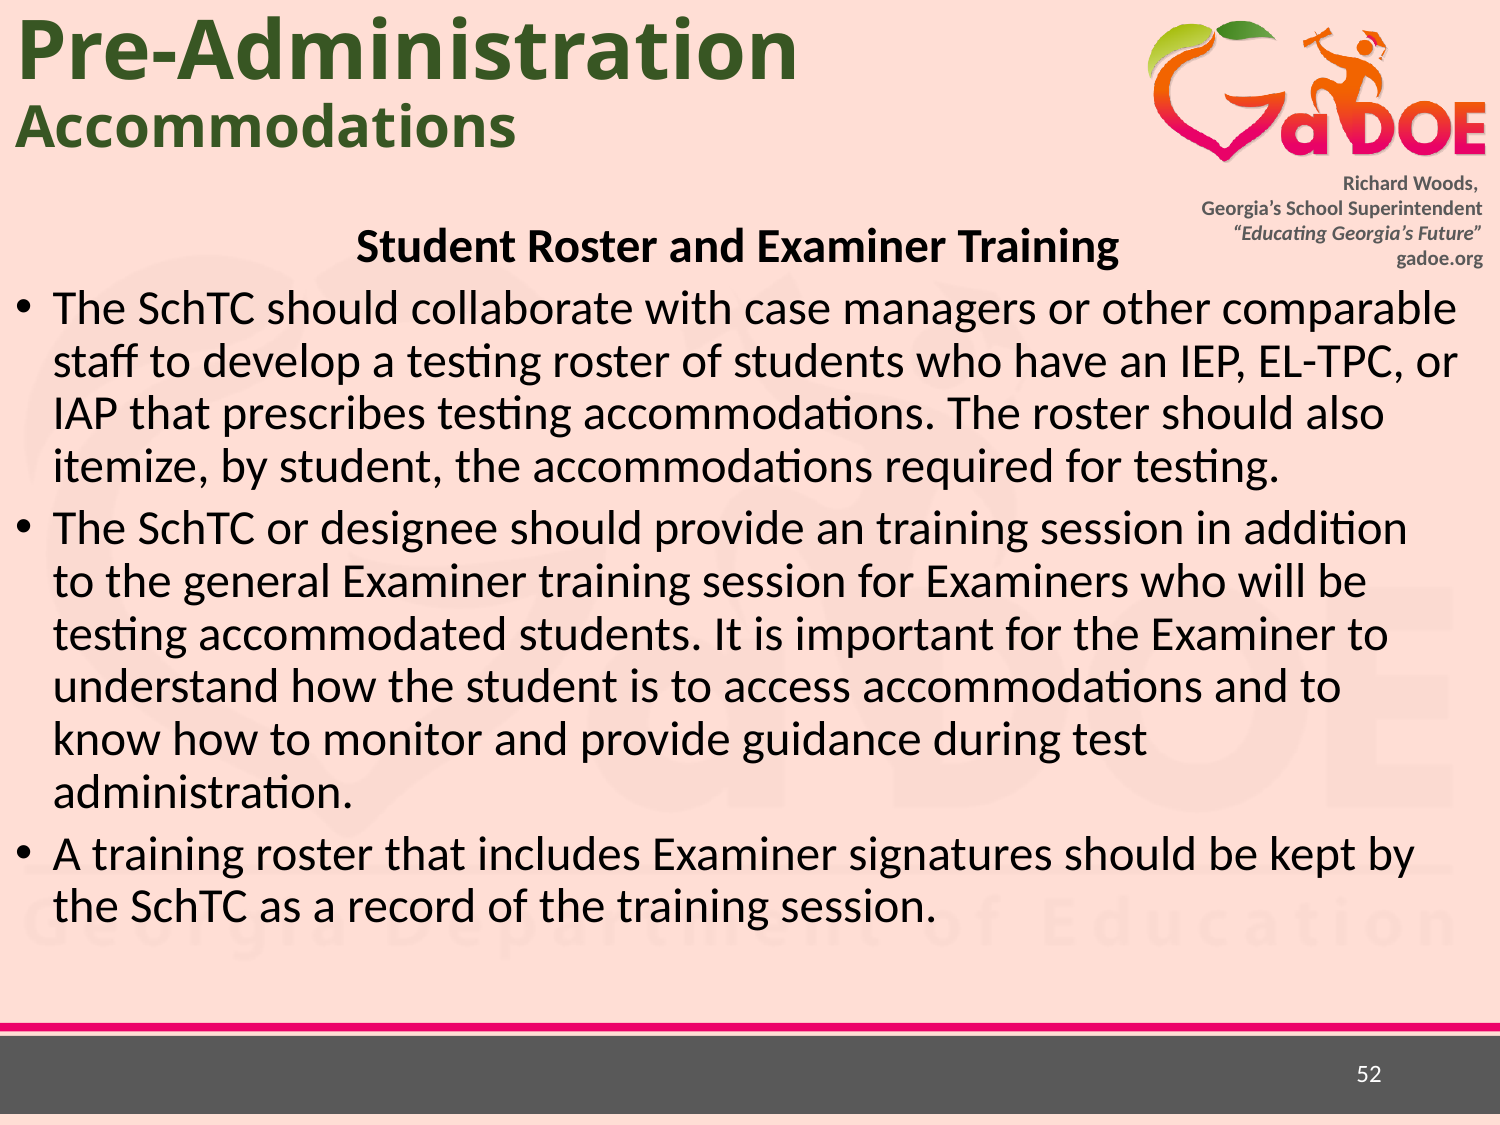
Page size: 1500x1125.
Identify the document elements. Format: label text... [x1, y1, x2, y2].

picture [1135, 8, 1499, 164]
list Student Roster and Examiner Training The SchTC should collaborate with case managers or other comparable staff to develop a testing roster of students who have an IEP, EL-TPC, or IAP that prescribes testing accommodations. The roster should also itemize, by student, the accommodations required for testing. The SchTC or designee should provide an training session in addition to the general Examiner training session for Examiners who will be testing accommodated students. It is important for the Examiner to understand how the student is to access accommodations and to know how to monitor and provide guidance during test administration. A training roster that includes Examiner signatures should be kept by the SchTC as a record of the training session. [0, 213, 1476, 1007]
title Pre-Administration Accommodations [0, 0, 1037, 168]
slide_number 52 [1059, 1042, 1397, 1103]
